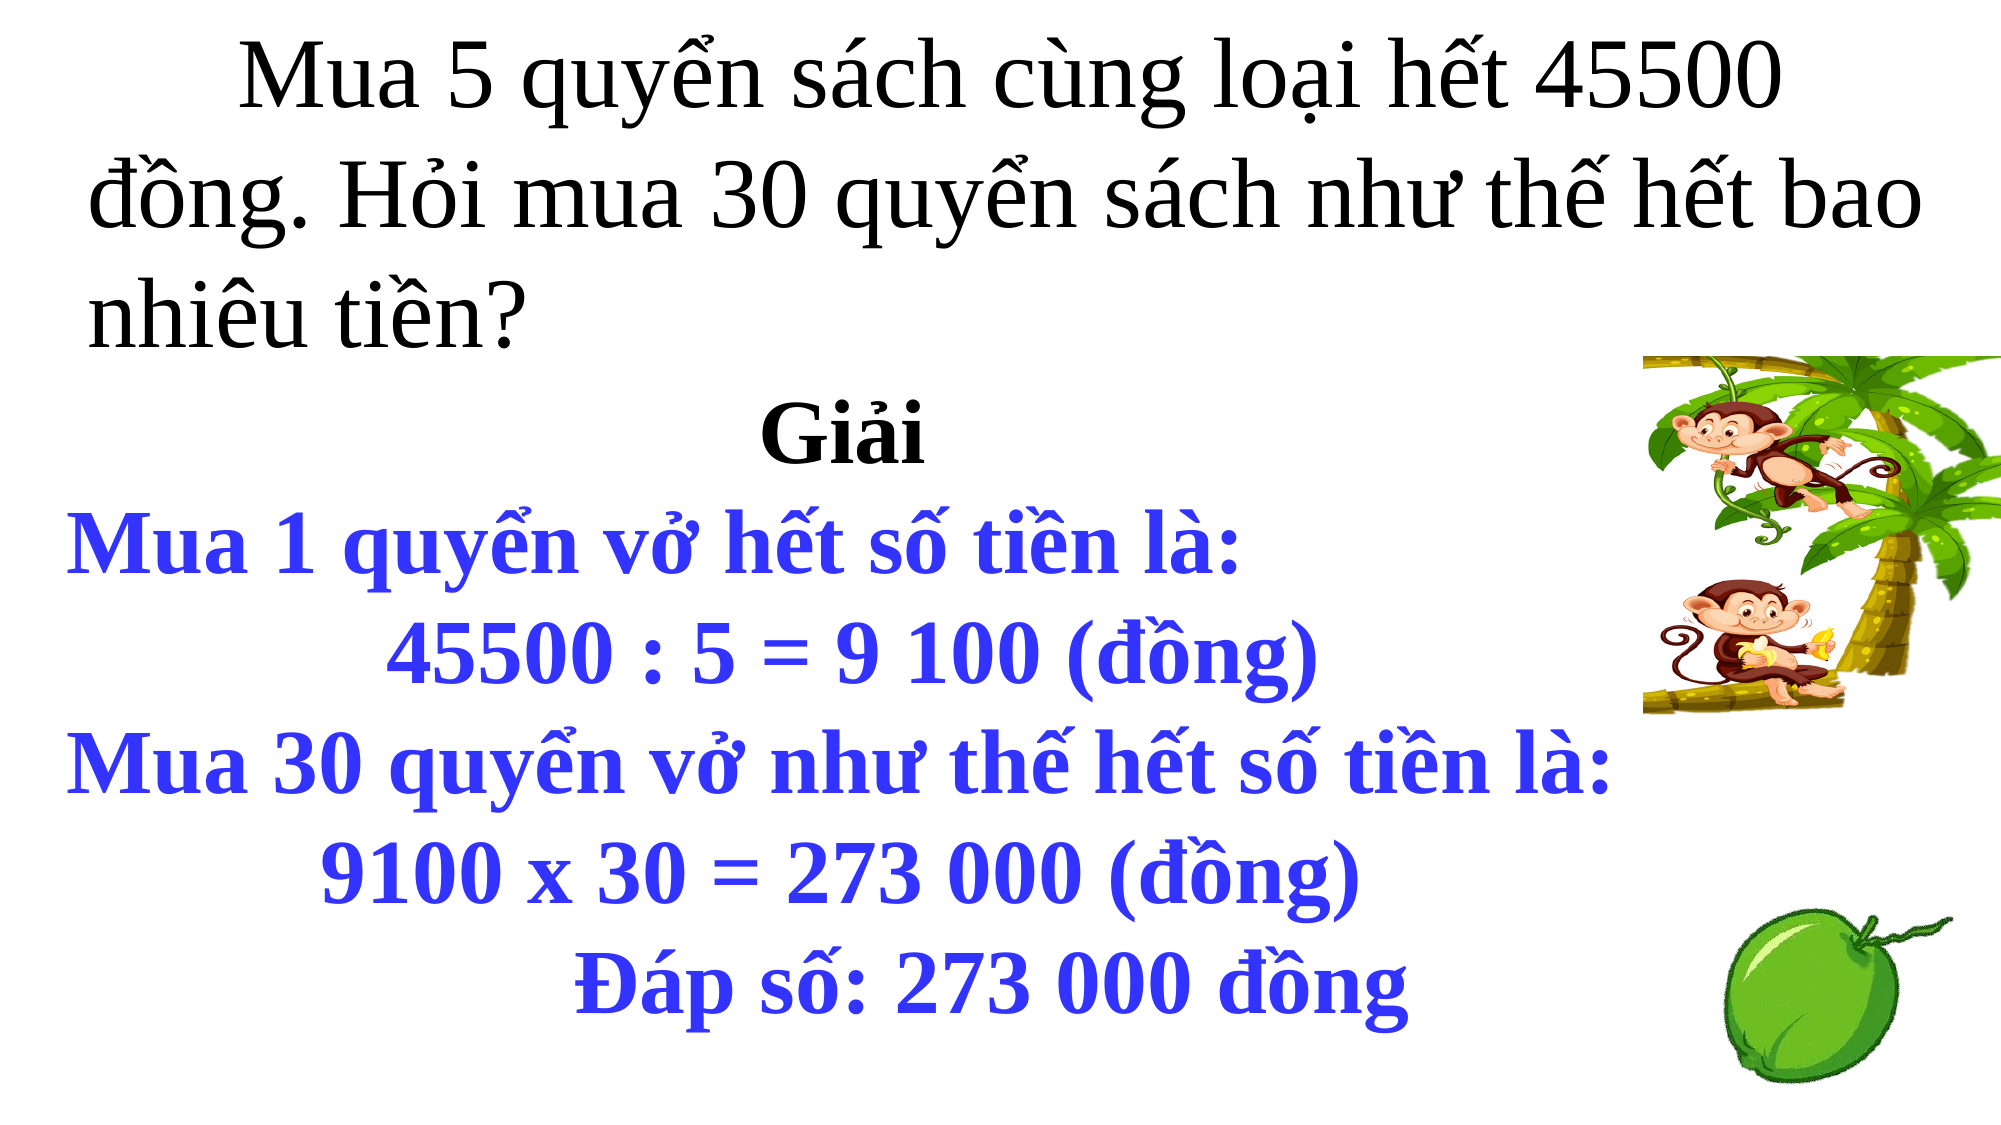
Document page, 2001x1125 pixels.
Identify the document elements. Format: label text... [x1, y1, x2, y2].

text_box Mua 5 quyển sách cùng loại hết 45500 đồng. Hỏi mua 30 quyển sách như thế hết bao nhiêu tiền? [72, 0, 1950, 375]
text_box Giải Mua 1 quyển vở hết số tiền là: 45500 : 5 = 9 100 (đồng) Mua 30 quyển vở như thế hết số tiền là: 9100 x 30 = 273 000 (đồng) Đáp số: 273 000 đồng [51, 364, 1634, 1039]
picture [1643, 356, 2001, 755]
picture [1647, 805, 2000, 1125]
